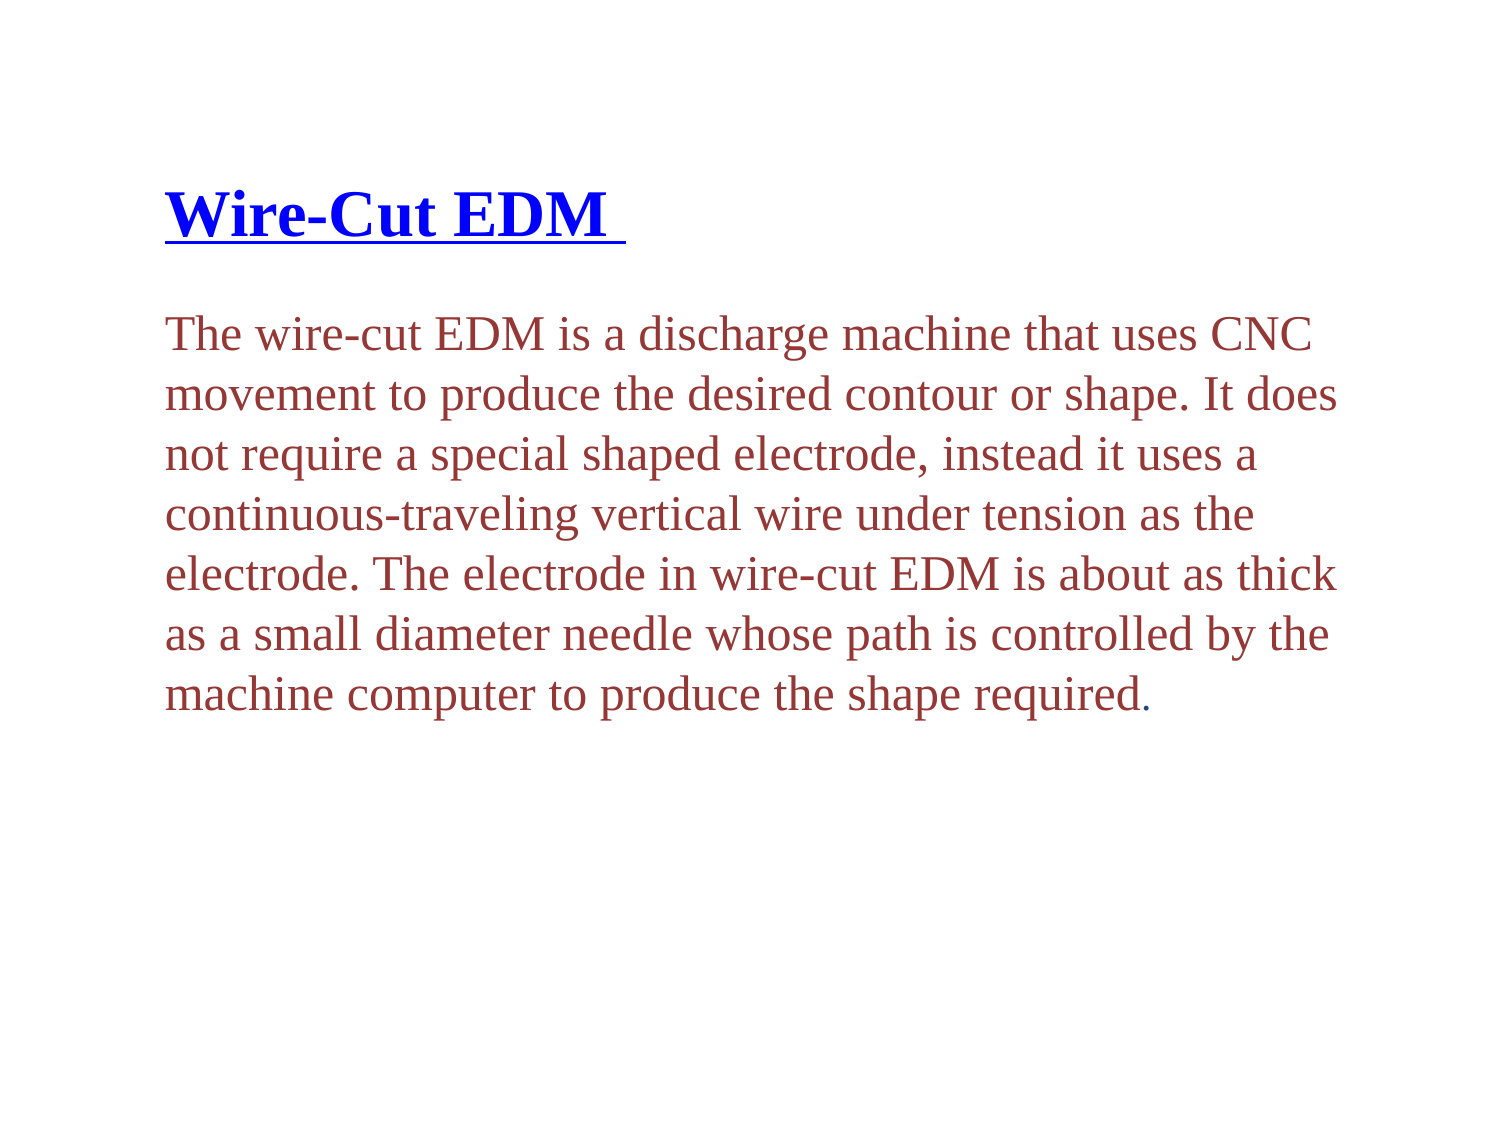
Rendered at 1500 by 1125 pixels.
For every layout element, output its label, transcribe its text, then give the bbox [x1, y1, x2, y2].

text_box Wire-Cut EDM The wire-cut EDM is a discharge machine that uses CNC movement to produce the desired contour or shape. It does not require a special shaped electrode, instead it uses a continuous-traveling vertical wire under tension as the electrode. The electrode in wire-cut EDM is about as thick as a small diameter needle whose path is controlled by the machine computer to produce the shape required. [150, 162, 1388, 728]
